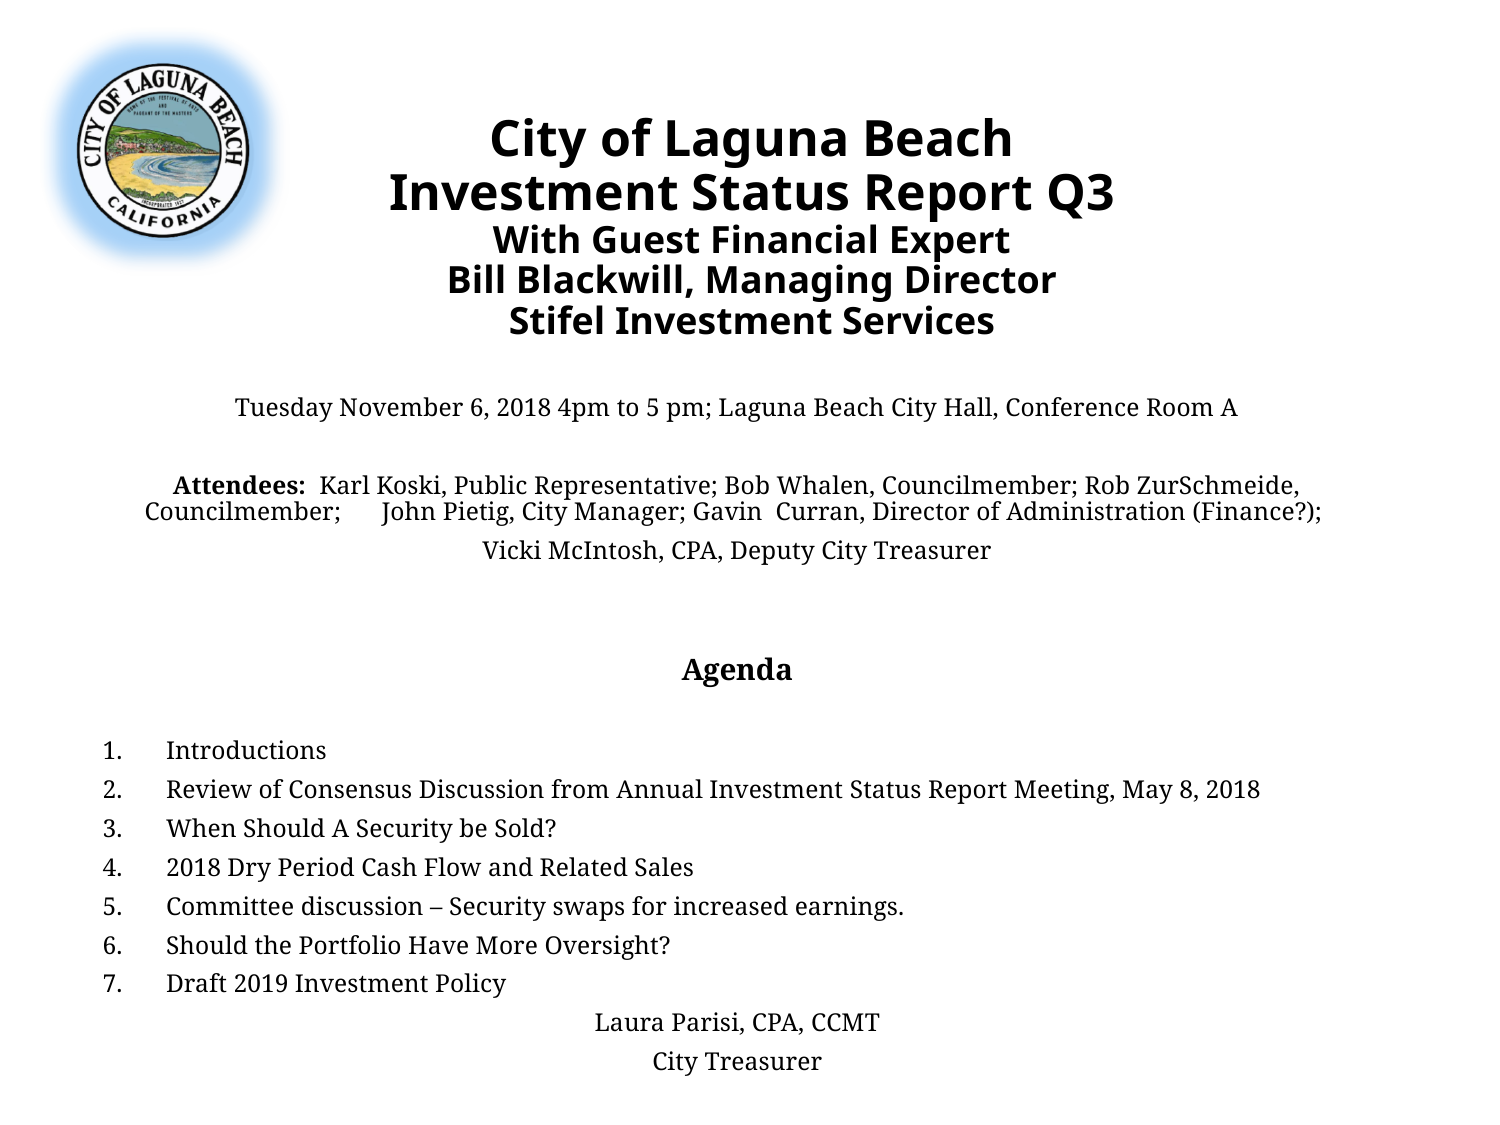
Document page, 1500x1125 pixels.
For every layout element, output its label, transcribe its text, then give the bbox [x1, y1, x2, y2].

table_cell [64, 51, 133, 122]
picture [74, 62, 250, 238]
table_cell [193, 51, 259, 55]
subtitle Tuesday November 6, 2018 4pm to 5 pm; Laguna Beach City Hall, Conference Room A Attendees: Karl Koski, Public Representative; Bob Whalen, Councilmember; Rob ZurSchmeide, Councilmember; John Pietig, City Manager; Gavin Curran, Director of Administration (Finance?); Vicki McIntosh, CPA, Deputy City Treasurer Agenda Introductions Review of Consensus Discussion from Annual Investment Status Report Meeting, May 8, 2018 When Should A Security be Sold? 2018 Dry Period Cash Flow and Related Sales Committee discussion – Security swaps for increased earnings. Should the Portfolio Have More Oversight? Draft 2019 Investment Policy Laura Parisi, CPA, CCMT City Treasurer [87, 387, 1388, 1088]
table_cell 1.48 [250, 67, 254, 139]
title City of Laguna Beach Investment Status Report Q3 With Guest Financial Expert Bill Blackwill, Managing Director Stifel Investment Services [114, 62, 1390, 350]
table_cell 1.48 [180, 169, 254, 241]
